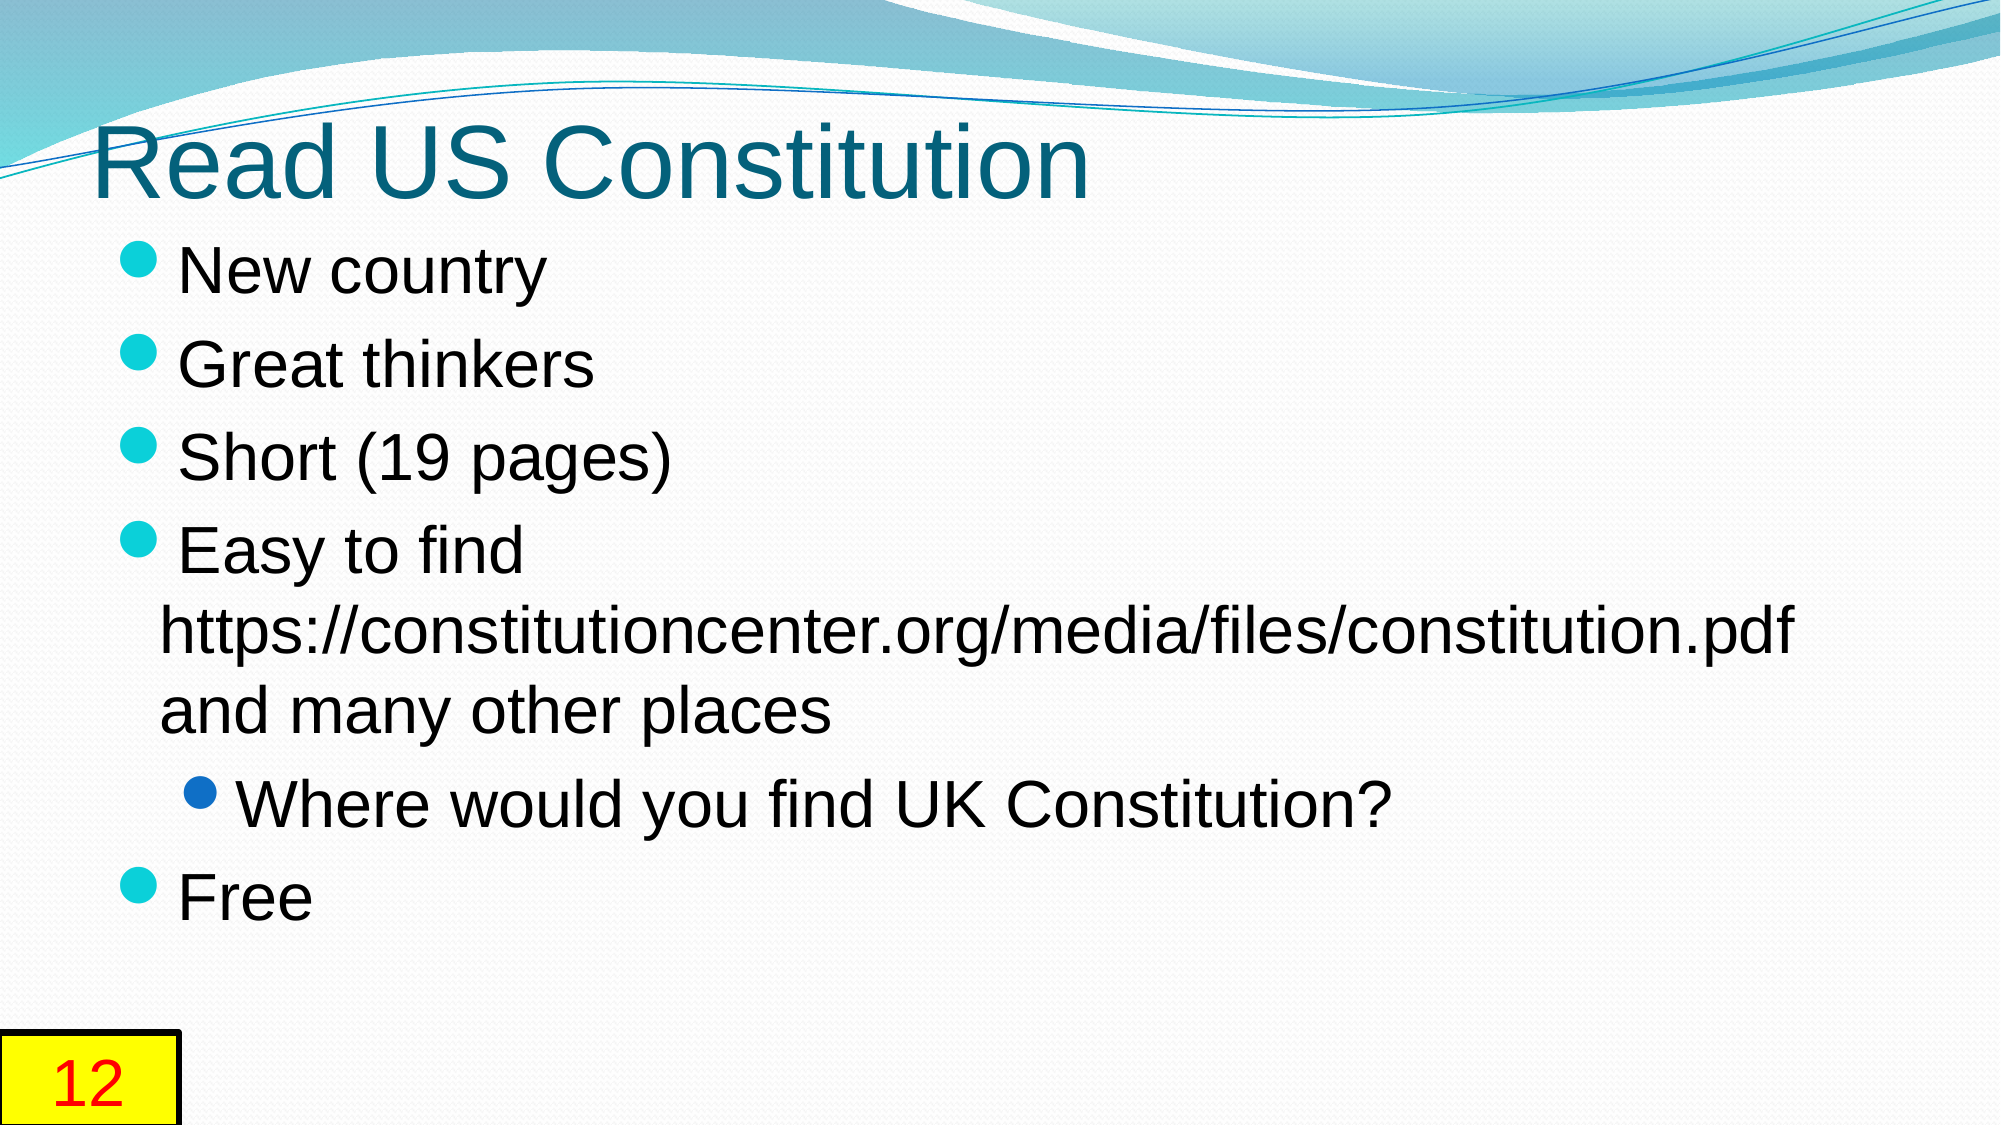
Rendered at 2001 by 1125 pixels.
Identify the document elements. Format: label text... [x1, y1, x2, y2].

text_box 12 [0, 1032, 179, 1125]
list New country Great thinkers Short (19 pages) Easy to find https://constitutioncenter.org/media/files/constitution.pdf and many other places Where would you find UK Constitution? Free [99, 219, 1900, 761]
title Read US Constitution [90, 65, 1891, 220]
